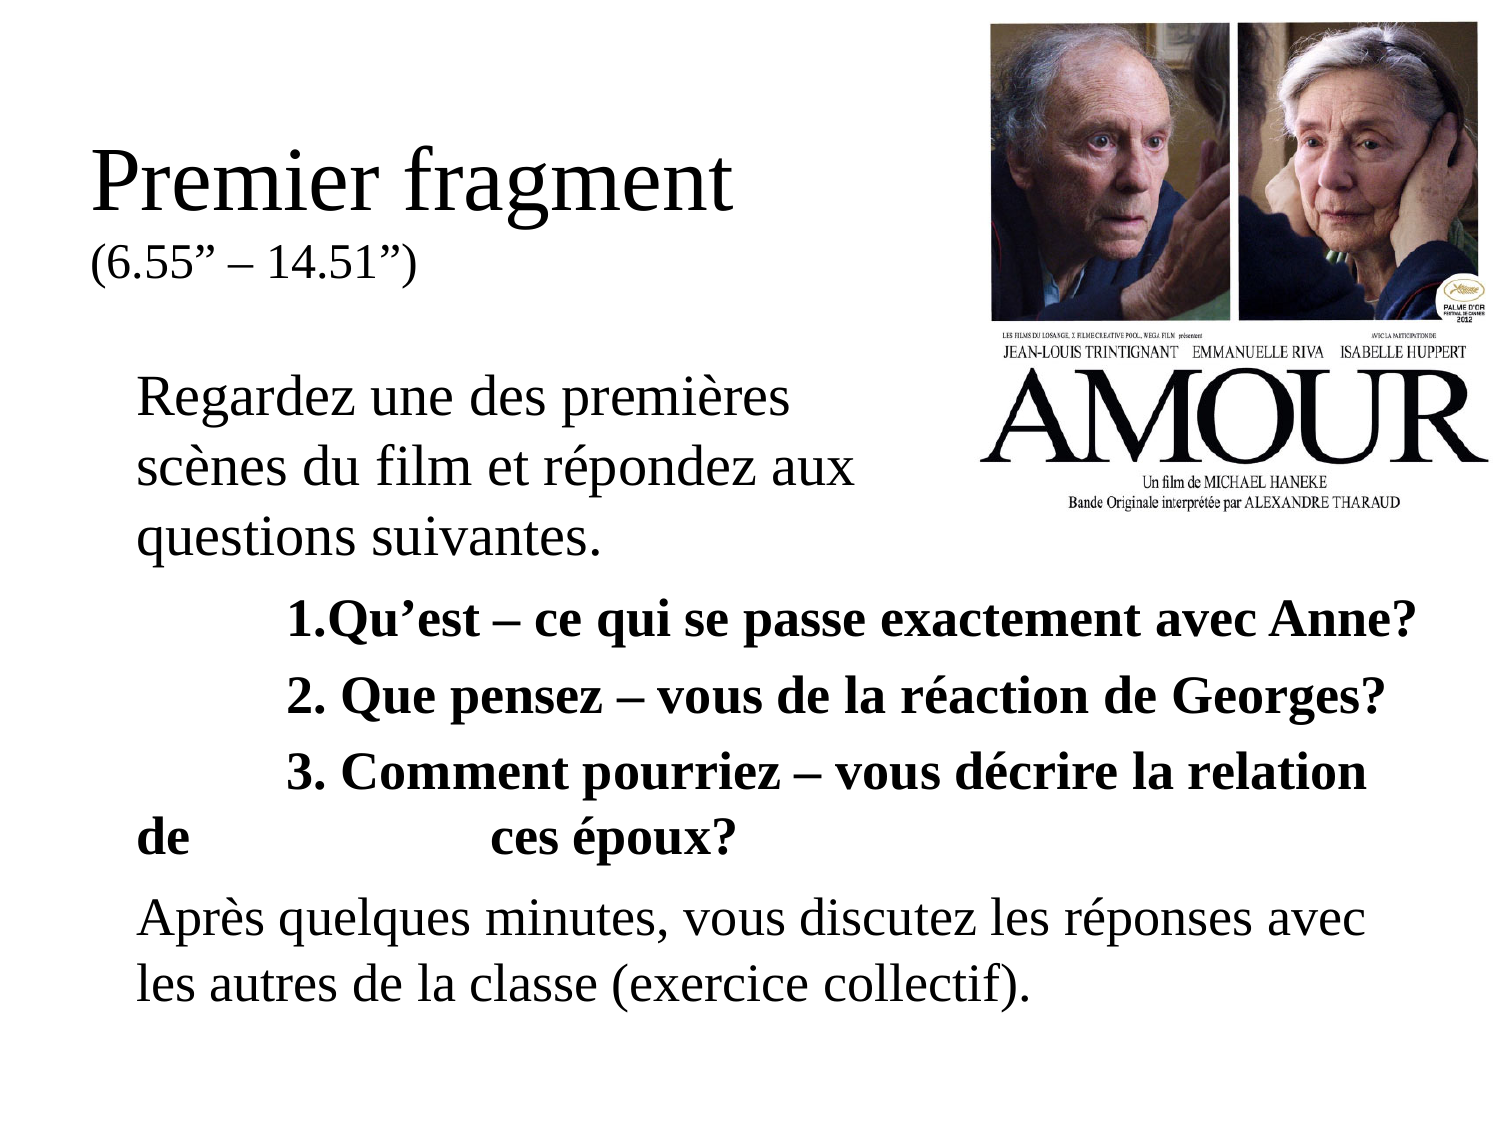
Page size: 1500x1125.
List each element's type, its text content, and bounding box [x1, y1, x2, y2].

picture [974, 0, 1500, 526]
list Regardez une des premières scènes du film et répondez aux questions suivantes. 1.Qu’est – ce qui se passe exactement avec Anne? 2. Que pensez – vous de la réaction de Georges? 3. Comment pourriez – vous décrire la relation de ces époux? Après quelques minutes, vous discutez les réponses avec les autres de la classe (exercice collectif). [64, 349, 1449, 1125]
title Premier fragment (6.55” – 14.51”) [75, 45, 969, 349]
